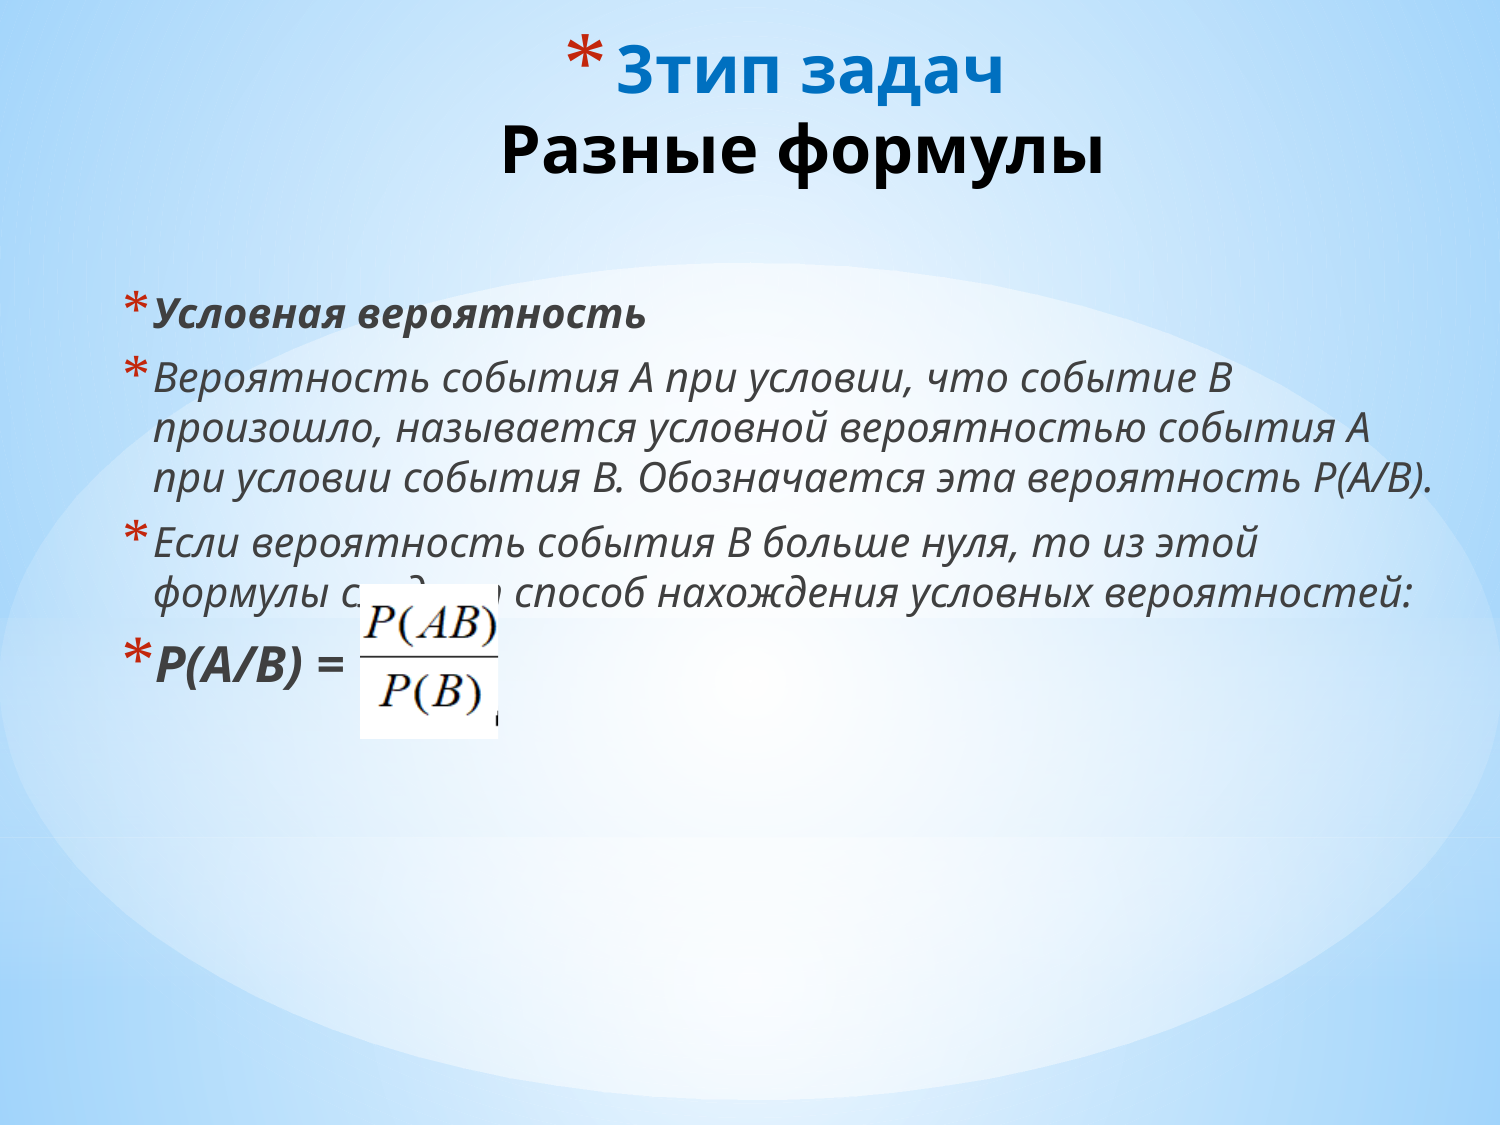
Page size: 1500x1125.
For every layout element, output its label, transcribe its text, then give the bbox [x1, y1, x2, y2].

title 3тип задач Разные формулы [194, 19, 1376, 209]
picture [359, 584, 499, 739]
list Условная вероятность Вероятность события А при условии, что событие В произошло, называется условной вероятностью события А при условии события В. Обозначается эта вероятность P(A/B). Если вероятность события В больше нуля, то из этой формулы следует способ нахождения условных вероятностей: P(A/B) = [100, 278, 1459, 846]
